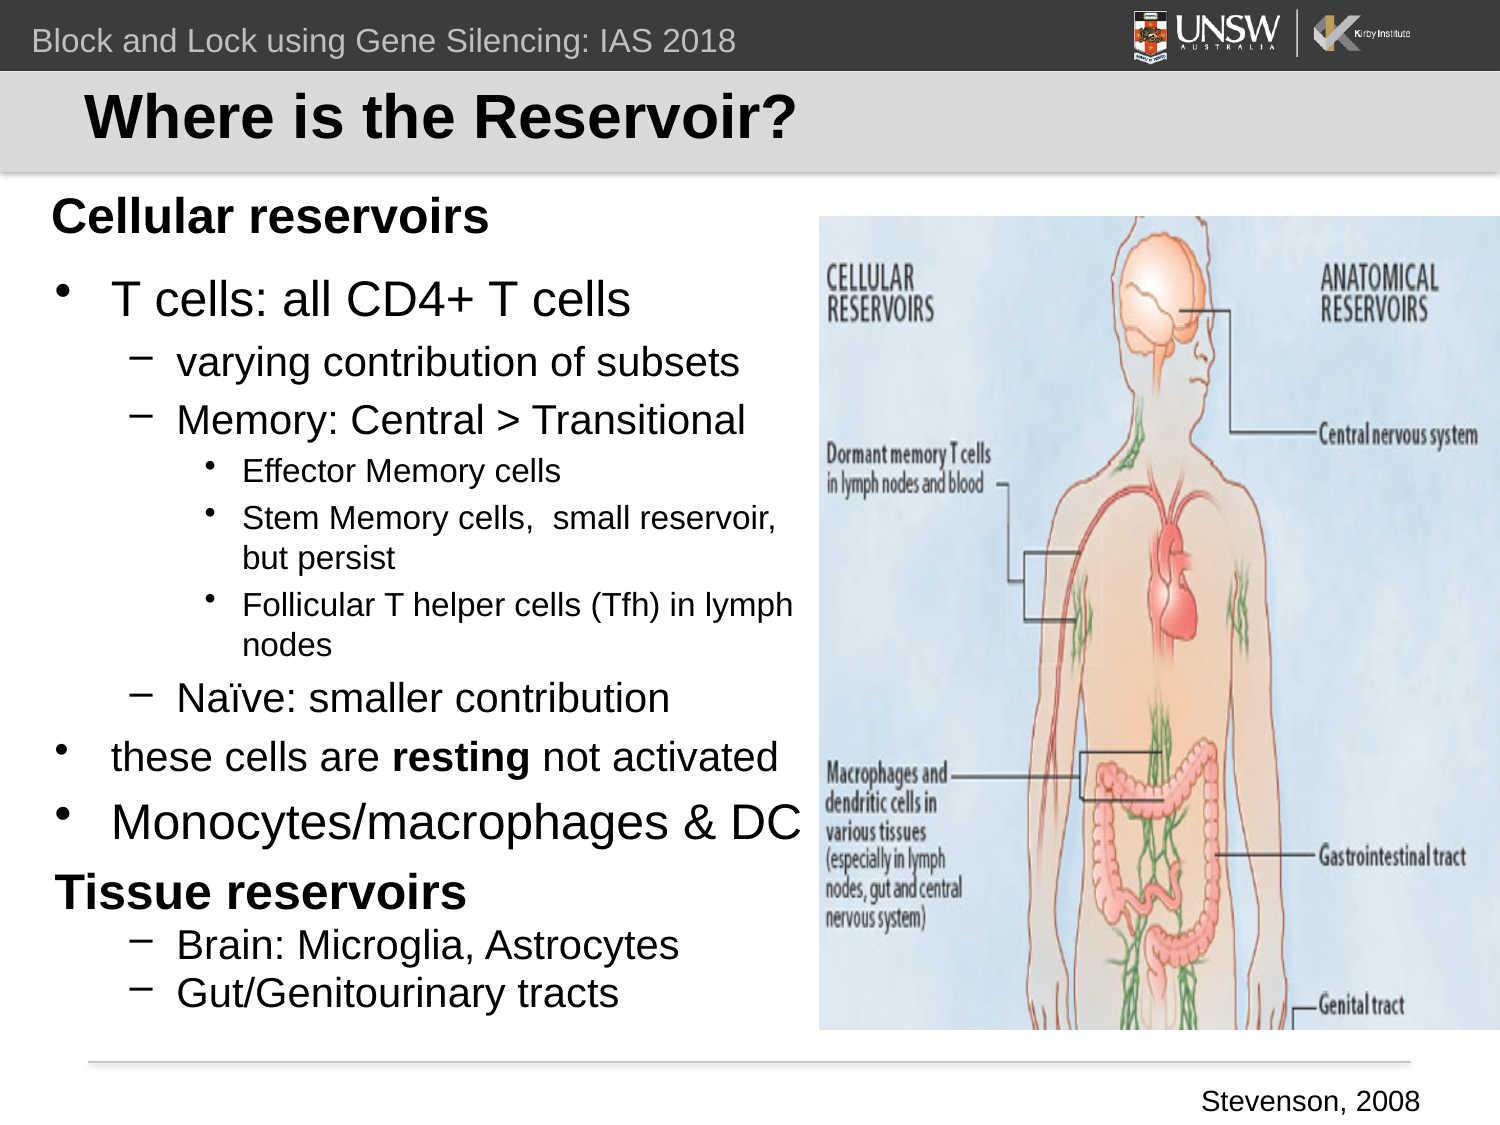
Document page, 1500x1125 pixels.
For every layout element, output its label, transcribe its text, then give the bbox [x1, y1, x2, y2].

title Where is the Reservoir? [85, 84, 1412, 152]
picture [819, 216, 1500, 1031]
text_box Stevenson, 2008 [1186, 1074, 1436, 1125]
picture [0, 0, 1500, 71]
text_box Cellular reservoirs [36, 176, 1311, 264]
text_box Block and Lock using Gene Silencing: IAS 2018 [16, 11, 986, 67]
text_box T cells: all CD4+ T cells varying contribution of subsets Memory: Central > Transitional Effector Memory cells Stem Memory cells, small reservoir, but persist Follicular T helper cells (Tfh) in lymph nodes Naïve: smaller contribution these cells are resting not activated Monocytes/macrophages & DC Tissue reservoirs Brain: Microglia, Astrocytes Gut/Genitourinary tracts [39, 258, 813, 1030]
